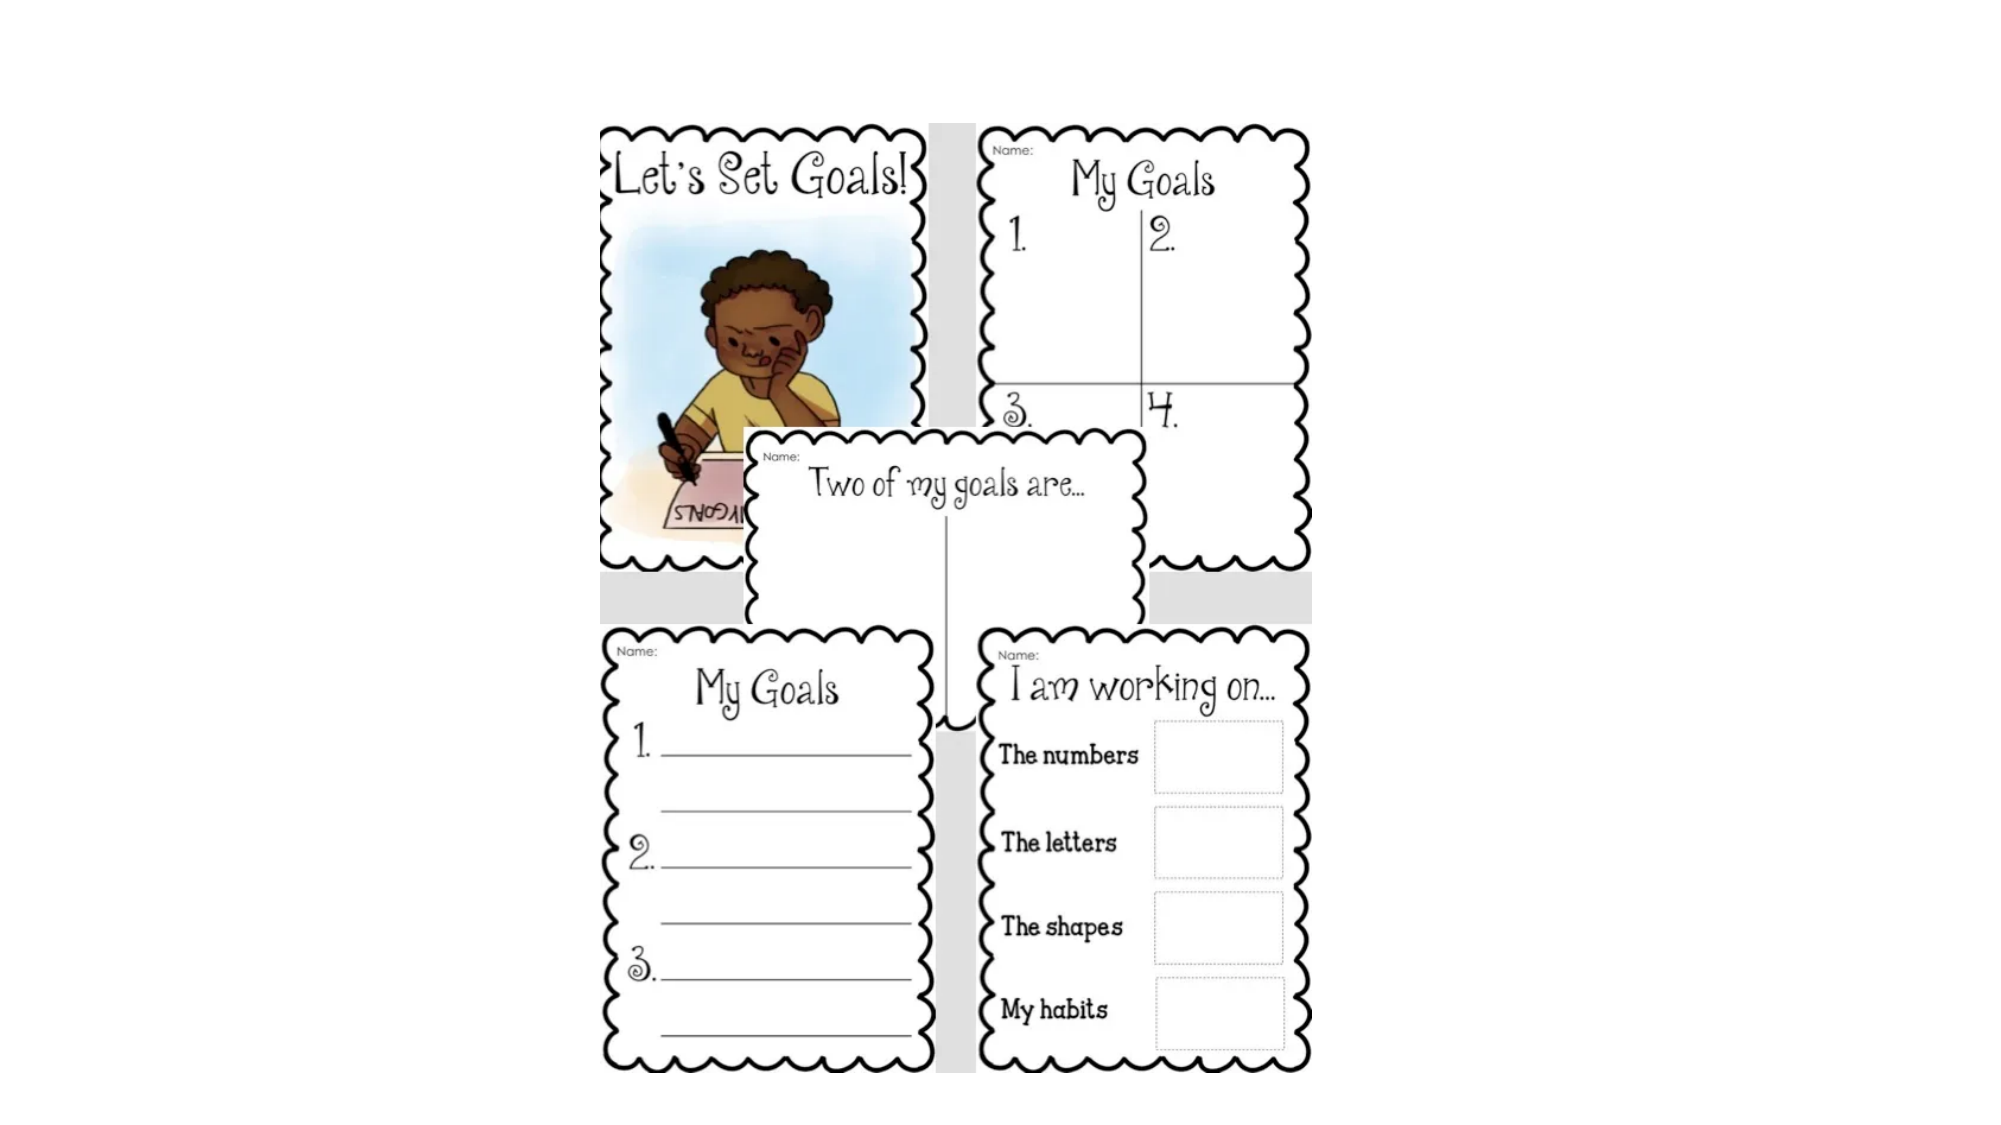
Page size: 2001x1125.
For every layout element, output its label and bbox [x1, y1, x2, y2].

list [599, 123, 1312, 1073]
